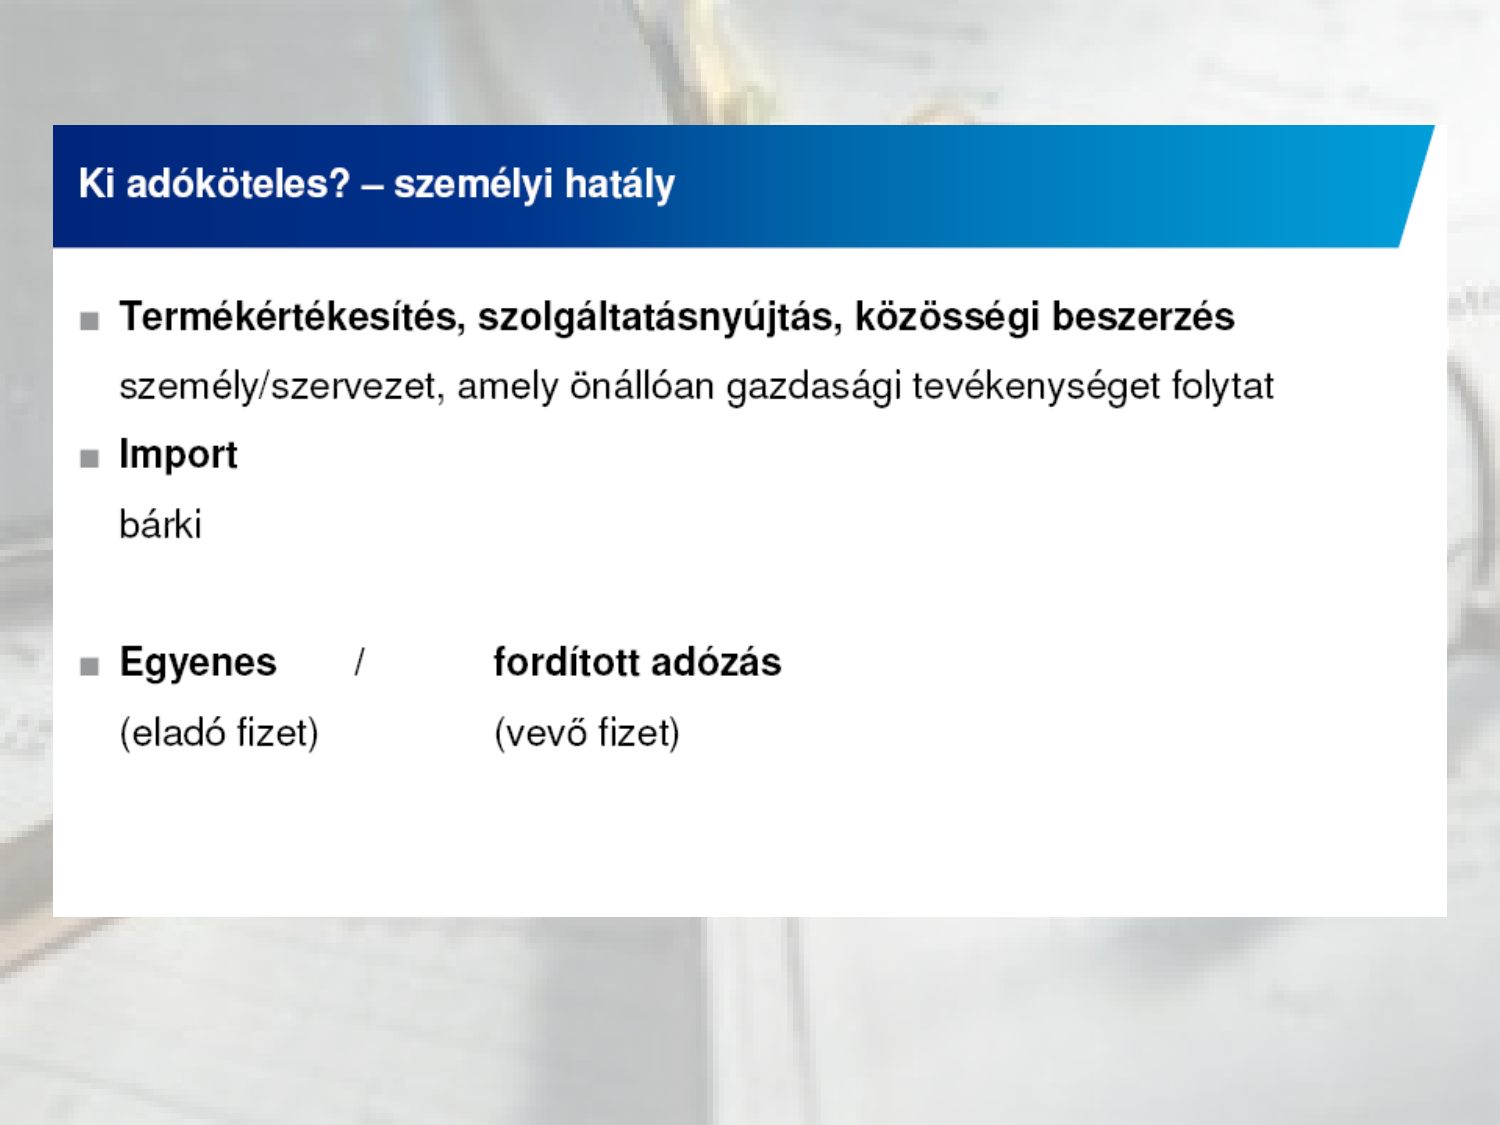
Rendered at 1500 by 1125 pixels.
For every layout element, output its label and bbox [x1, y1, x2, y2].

picture [52, 125, 1448, 918]
